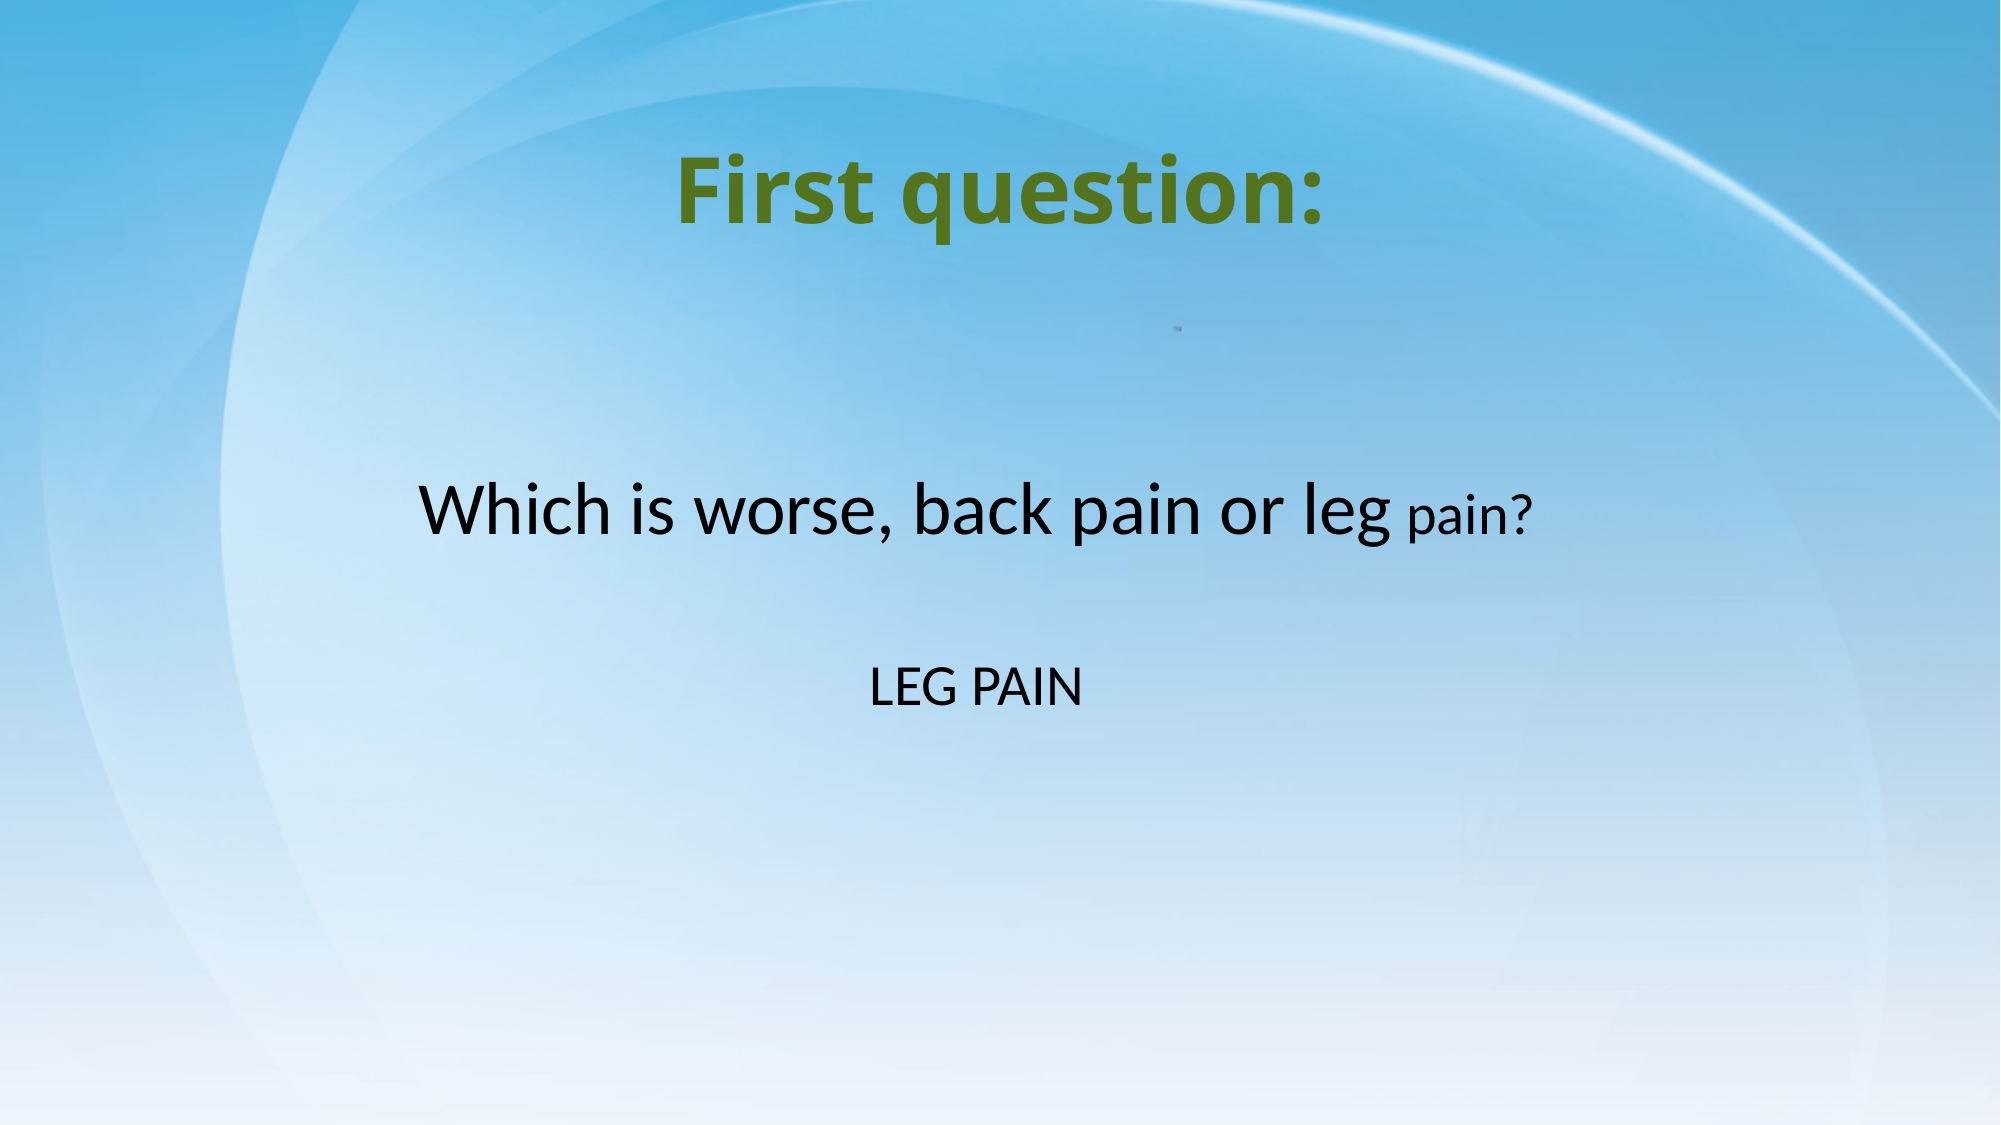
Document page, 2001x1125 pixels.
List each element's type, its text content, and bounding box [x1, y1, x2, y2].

list Which is worse, back pain or leg pain? LEG PAIN [37, 462, 1917, 1125]
picture [0, 0, 2001, 1125]
title First question: [58, 137, 1940, 263]
